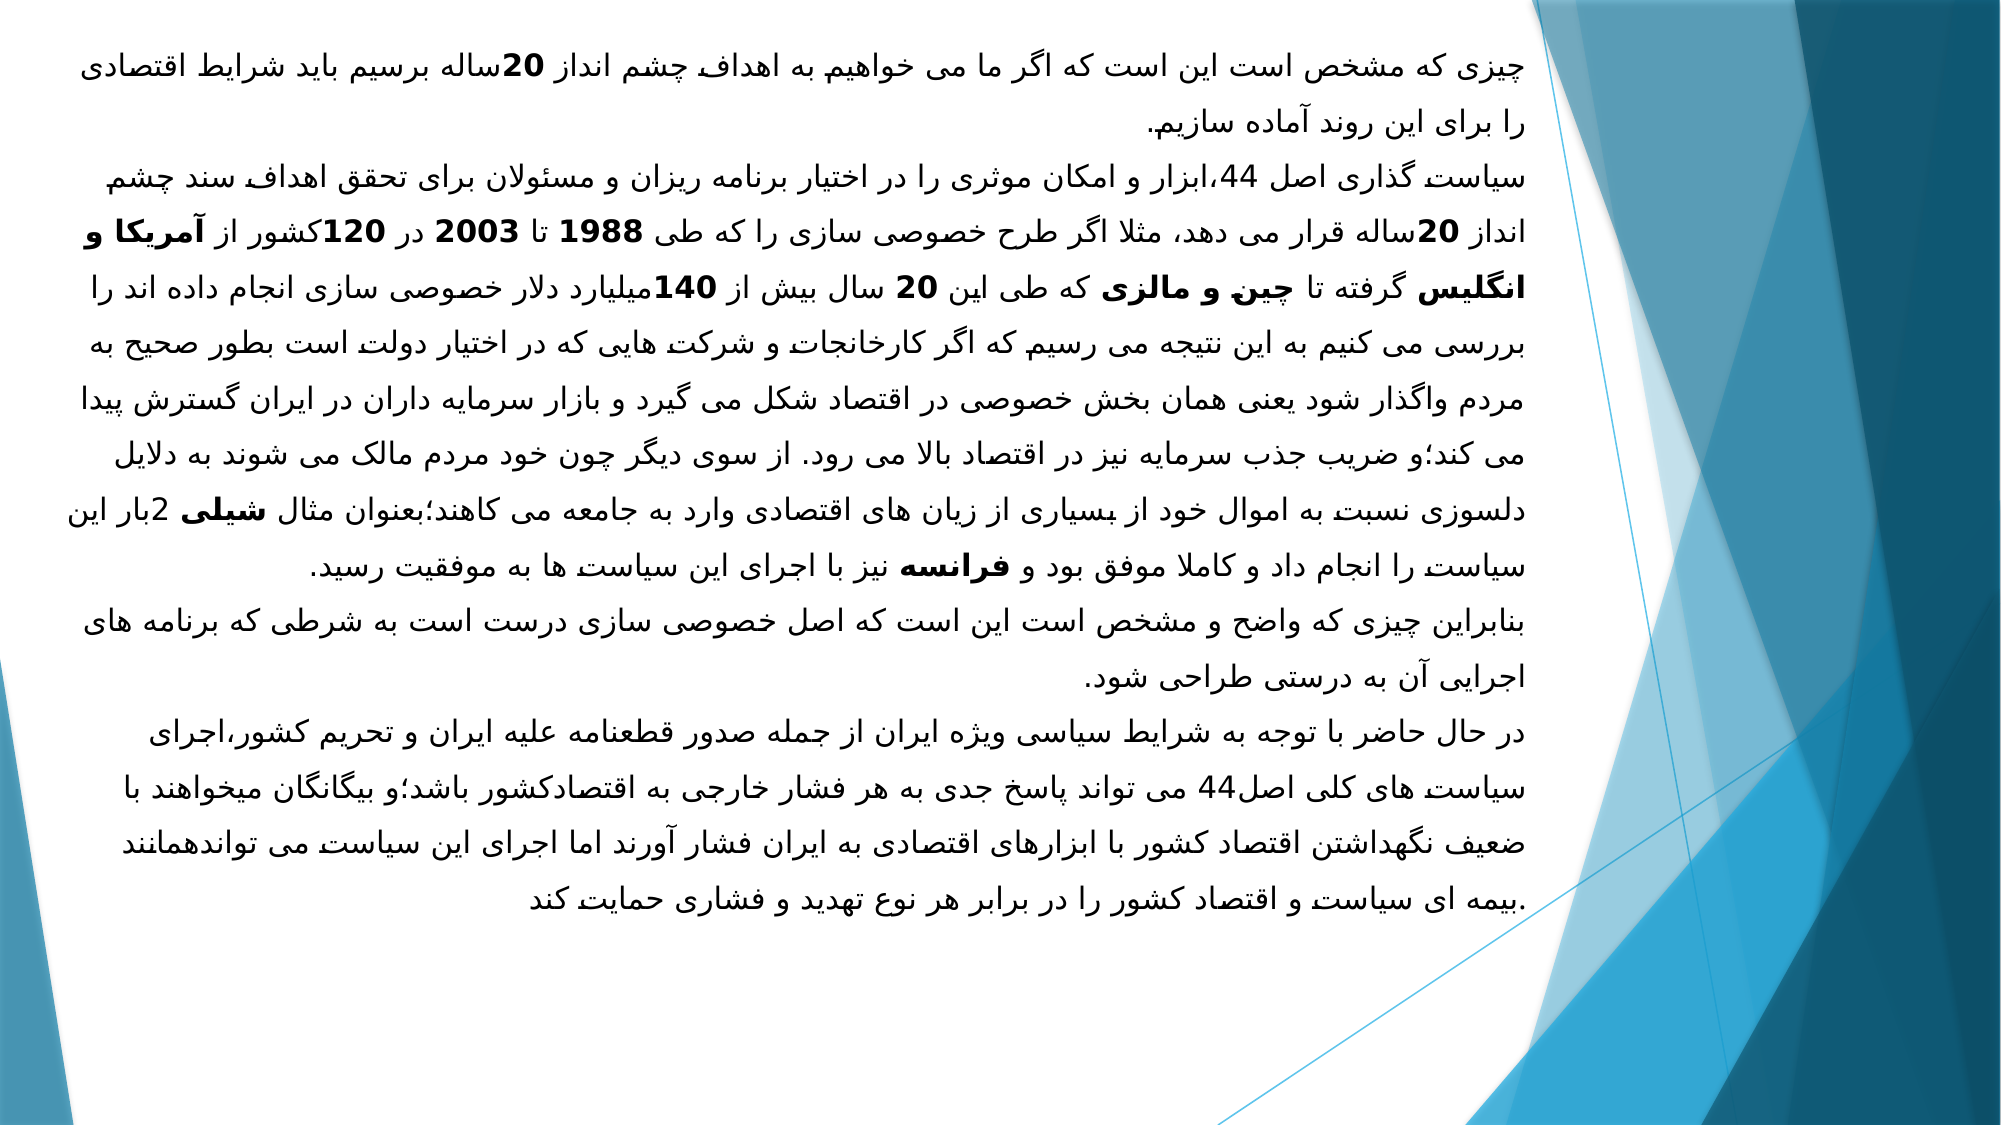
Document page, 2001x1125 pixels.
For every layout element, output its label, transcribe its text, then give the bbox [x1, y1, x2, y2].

title چیزی که مشخص است این است که اگر ما می خواهیم به اهداف چشم انداز 20ساله برسیم باید شرایط اقتصادی را برای این روند آماده سازیم. سیاست گذاری اصل 44،ابزار و امکان موثری را در اختیار برنامه ریزان و مسئولان برای تحقق اهداف سند چشم انداز 20ساله قرار می دهد، مثلا اگر طرح خصوصی سازی را که طی 1988 تا 2003 در 120کشور از آمریکا و انگلیس گرفته تا چین و مالزی که طی این 20 سال بیش از 140میلیارد دلار خصوصی سازی انجام داده اند را بررسی می کنیم به این نتیجه می رسیم که اگر کارخانجات و شرکت هایی که در اختیار دولت است بطور صحیح به مردم واگذار شود یعنی همان بخش خصوصی در اقتصاد شکل می گیرد و بازار سرمایه داران در ایران گسترش پیدا می کند؛و ضریب جذب سرمایه نیز در اقتصاد بالا می رود. از سوی دیگر چون خود مردم مالک می شوند به دلایل دلسوزی نسبت به اموال خود از بسیاری از زیان های اقتصادی وارد به جامعه می کاهند؛بعنوان مثال شیلی 2بار این سیاست را انجام داد و کاملا موفق بود و فرانسه نیز با اجرای این سیاست ها به موفقیت رسید. بنابراین چیزی که واضح و مشخص است این است که اصل خصوصی سازی درست است به شرطی که برنامه های اجرایی آن به درستی طراحی شود. در حال حاضر با توجه به شرایط سیاسی ویژه ایران از جمله صدور قطعنامه علیه ایران و تحریم کشور،اجرای سیاست های کلی اصل44 می تواند پاسخ جدی به هر فشار خارجی به اقتصادکشور باشد؛و بیگانگان میخواهند با ضعیف نگهداشتن اقتصاد کشور با ابزارهای اقتصادی به ایران فشار آورند اما اجرای این سیاست می تواندهمانند بیمه ای سیاست و اقتصاد کشور را در برابر هر نوع تهدید و فشاری حمایت کند. [45, 0, 1542, 949]
